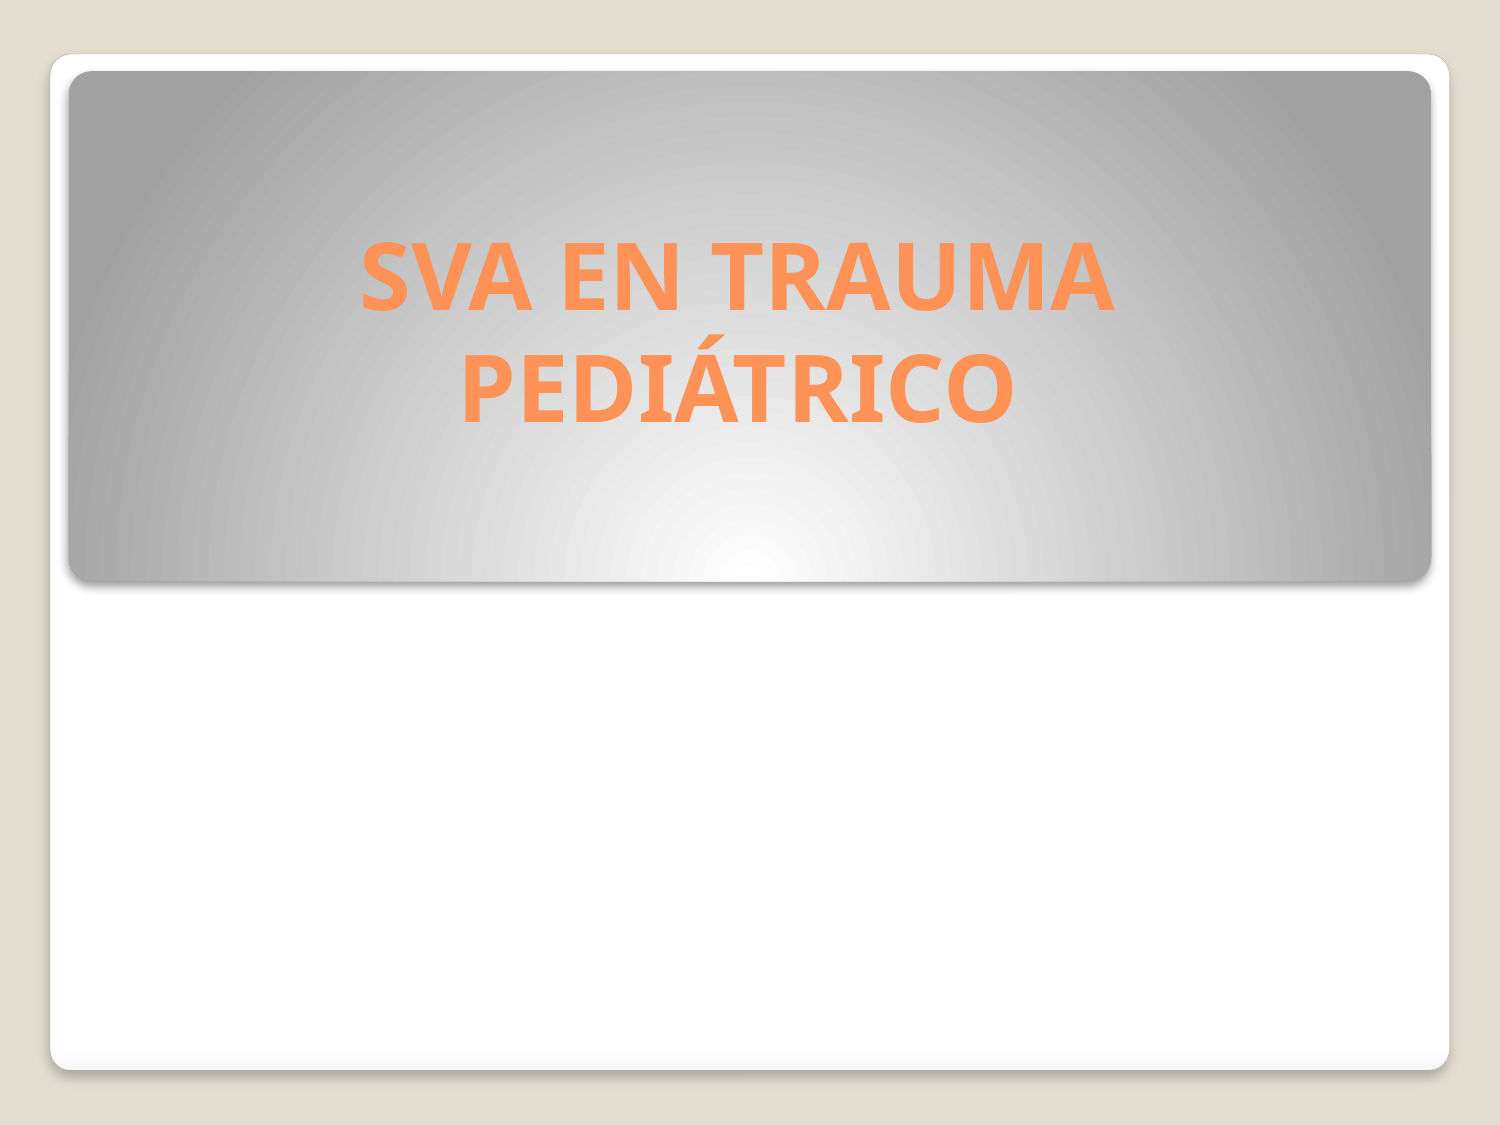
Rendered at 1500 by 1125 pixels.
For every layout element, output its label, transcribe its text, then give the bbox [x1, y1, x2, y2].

title SVA EN TRAUMA PEDIÁTRICO [100, 149, 1376, 449]
